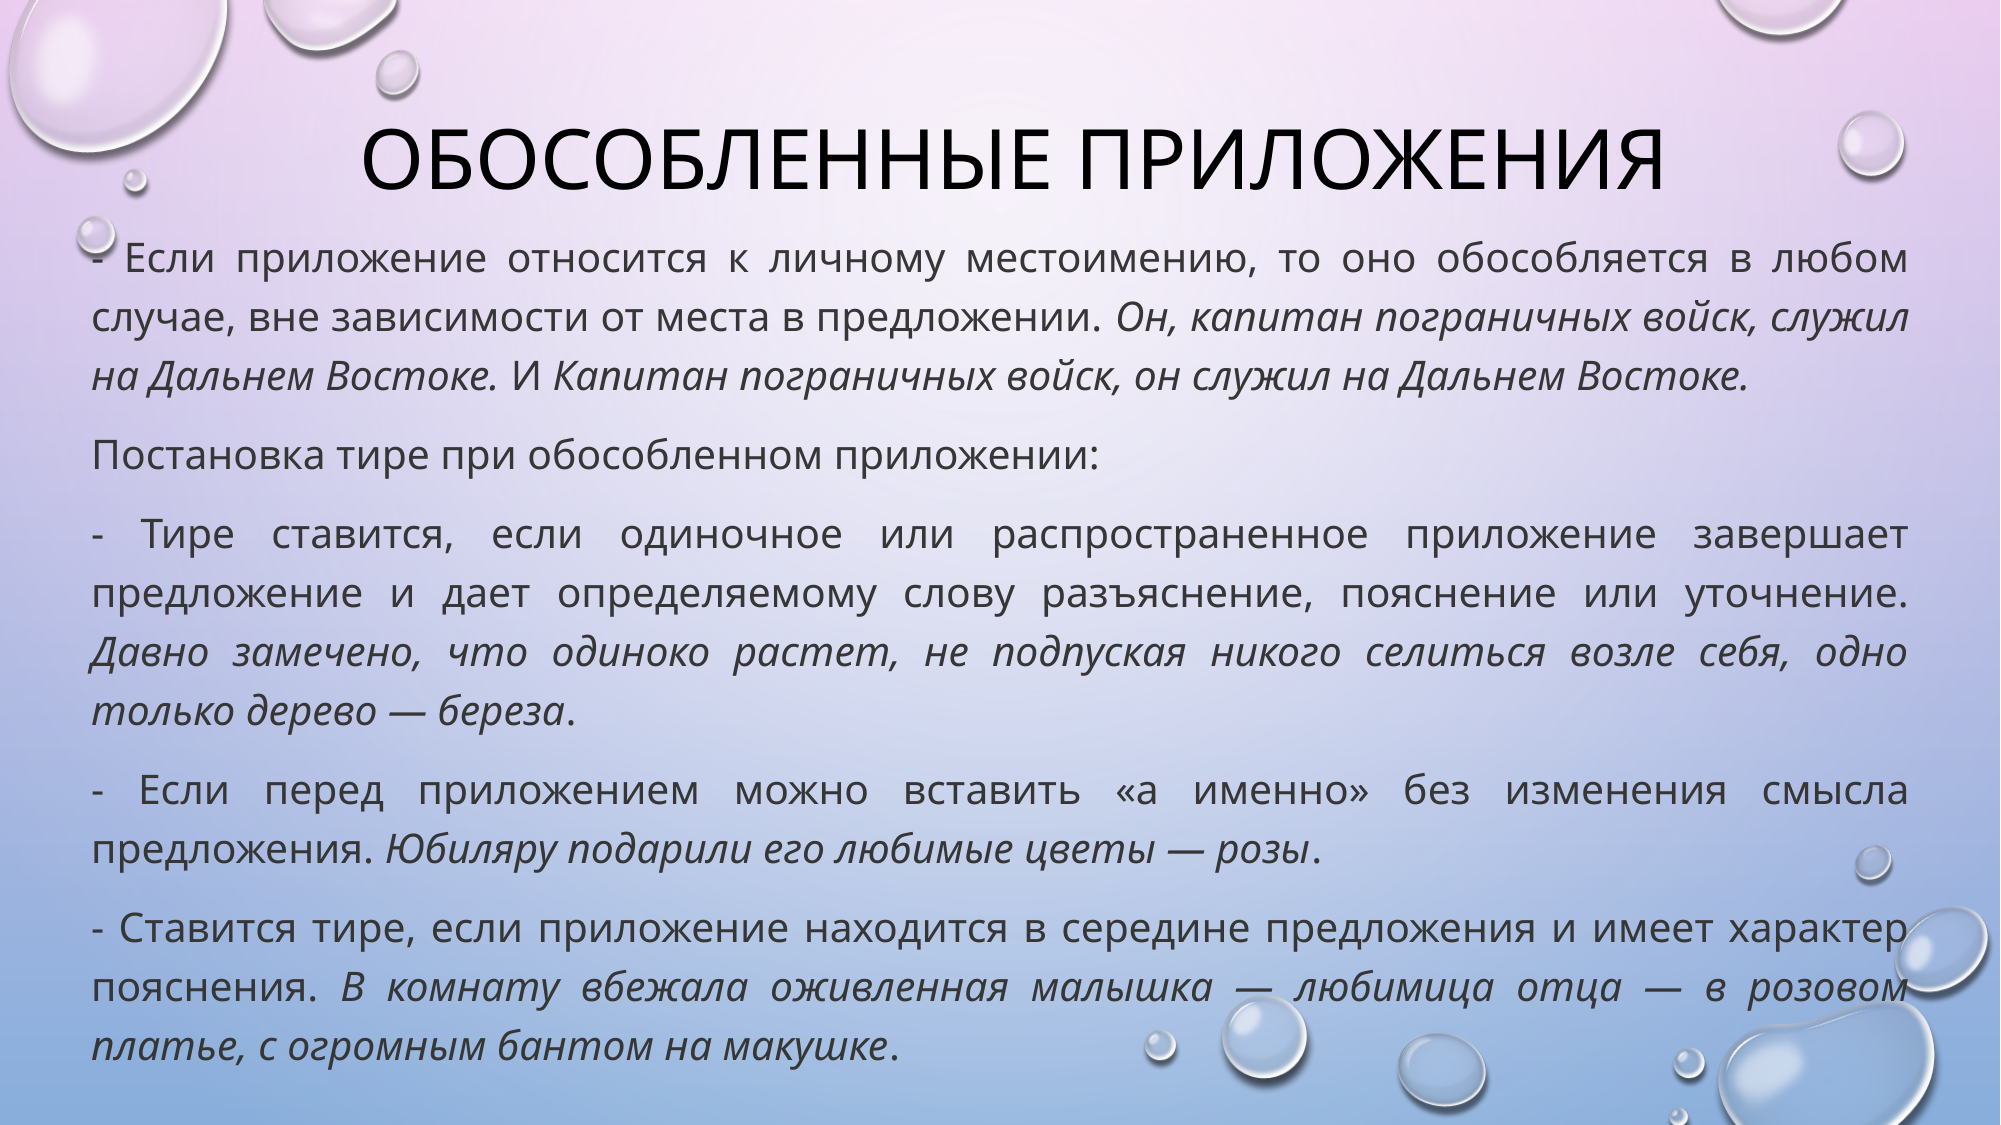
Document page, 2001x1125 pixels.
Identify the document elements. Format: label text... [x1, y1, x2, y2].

picture [0, 0, 2000, 1125]
title обособленные приложения [240, 65, 1789, 214]
list - Если приложение относится к личному местоимению, то оно обособляется в любом случае, вне зависимости от места в предложении. Он, капитан пограничных войск, служил на Дальнем Востоке. И Капитан пограничных войск, он служил на Дальнем Востоке. Постановка тире при обособленном приложении: - Тире ставится, если одиночное или распространенное приложение завершает предложение и дает определяемому слову разъяснение, пояснение или уточнение. Давно замечено, что одиноко растет, не подпуская никого селиться возле себя, одно только дерево — береза. - Если перед приложением можно вставить «а именно» без изменения смысла предложения. Юбиляру подарили его любимые цветы — розы. - Ставится тире, если приложение находится в середине предложения и имеет характер пояснения. В комнату вбежала оживленная малышка — любимица отца — в розовом платье, с огромным бантом на макушке. [76, 214, 1927, 1087]
